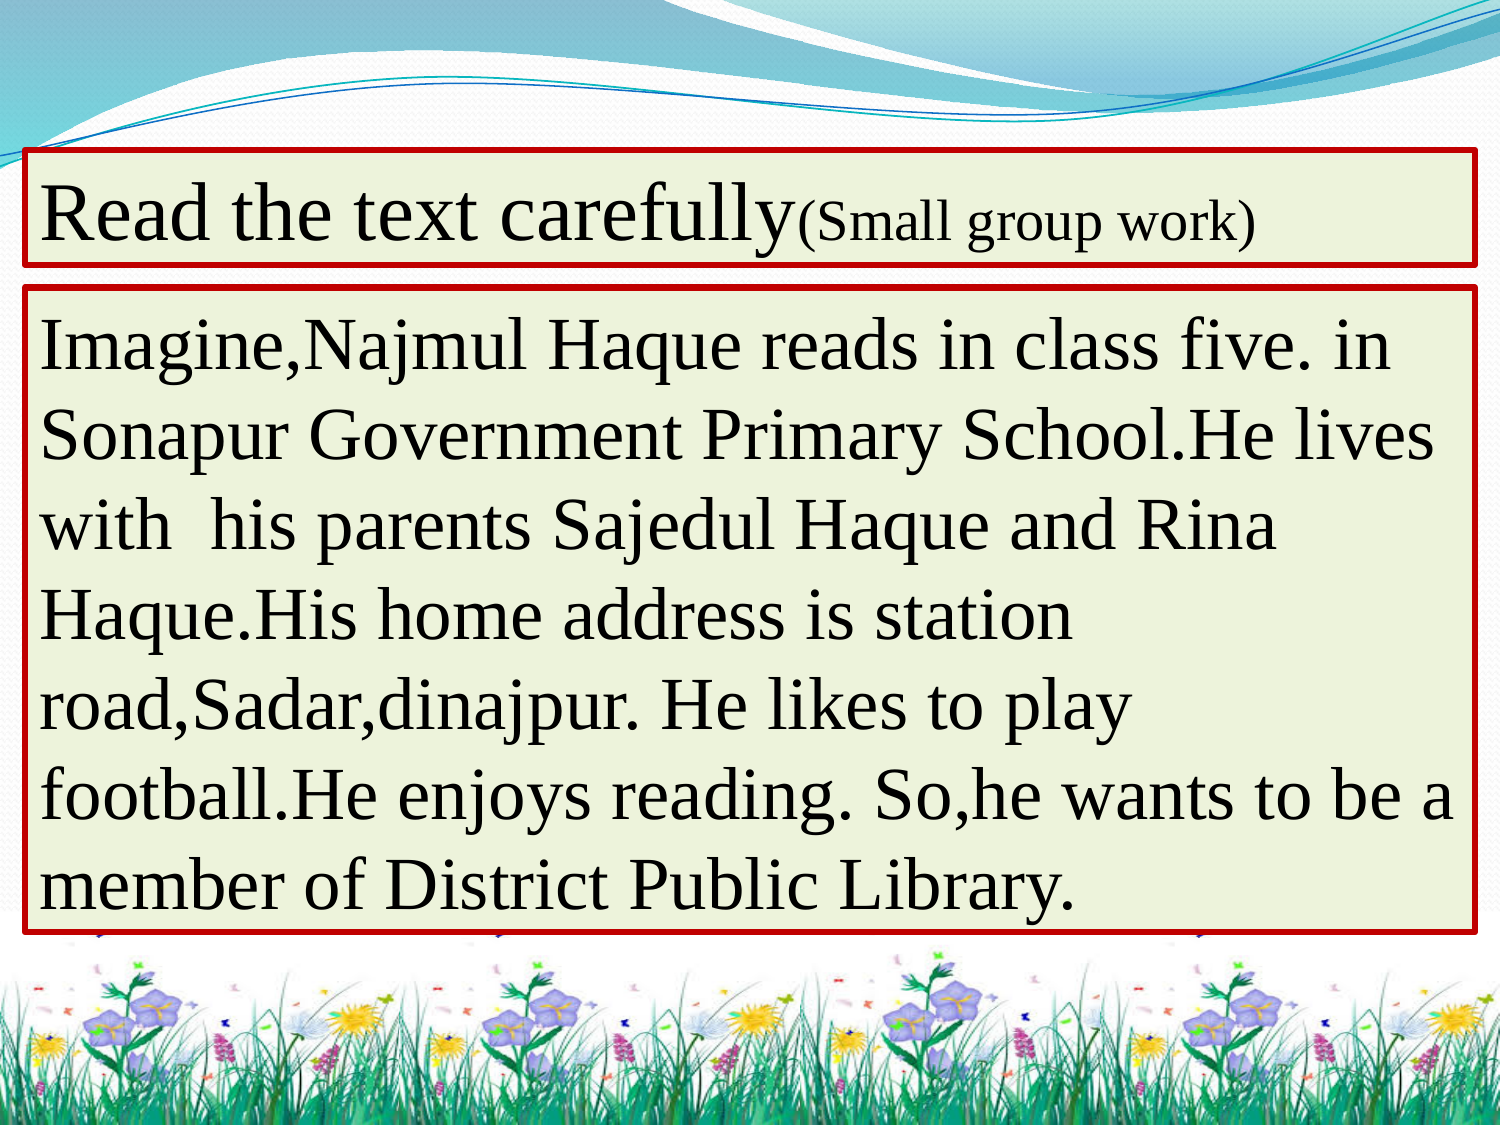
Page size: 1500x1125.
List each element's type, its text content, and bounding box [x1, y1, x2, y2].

picture [0, 912, 394, 1125]
text_box Read the text carefully(Small group work) [24, 149, 1475, 265]
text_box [399, 899, 1500, 1125]
text_box Imagine,Najmul Haque reads in class five. in Sonapur Government Primary School.He lives with his parents Sajedul Haque and Rina Haque.His home address is station road,Sadar,dinajpur. He likes to play football.He enjoys reading. So,he wants to be a member of District Public Library. [24, 287, 1475, 911]
